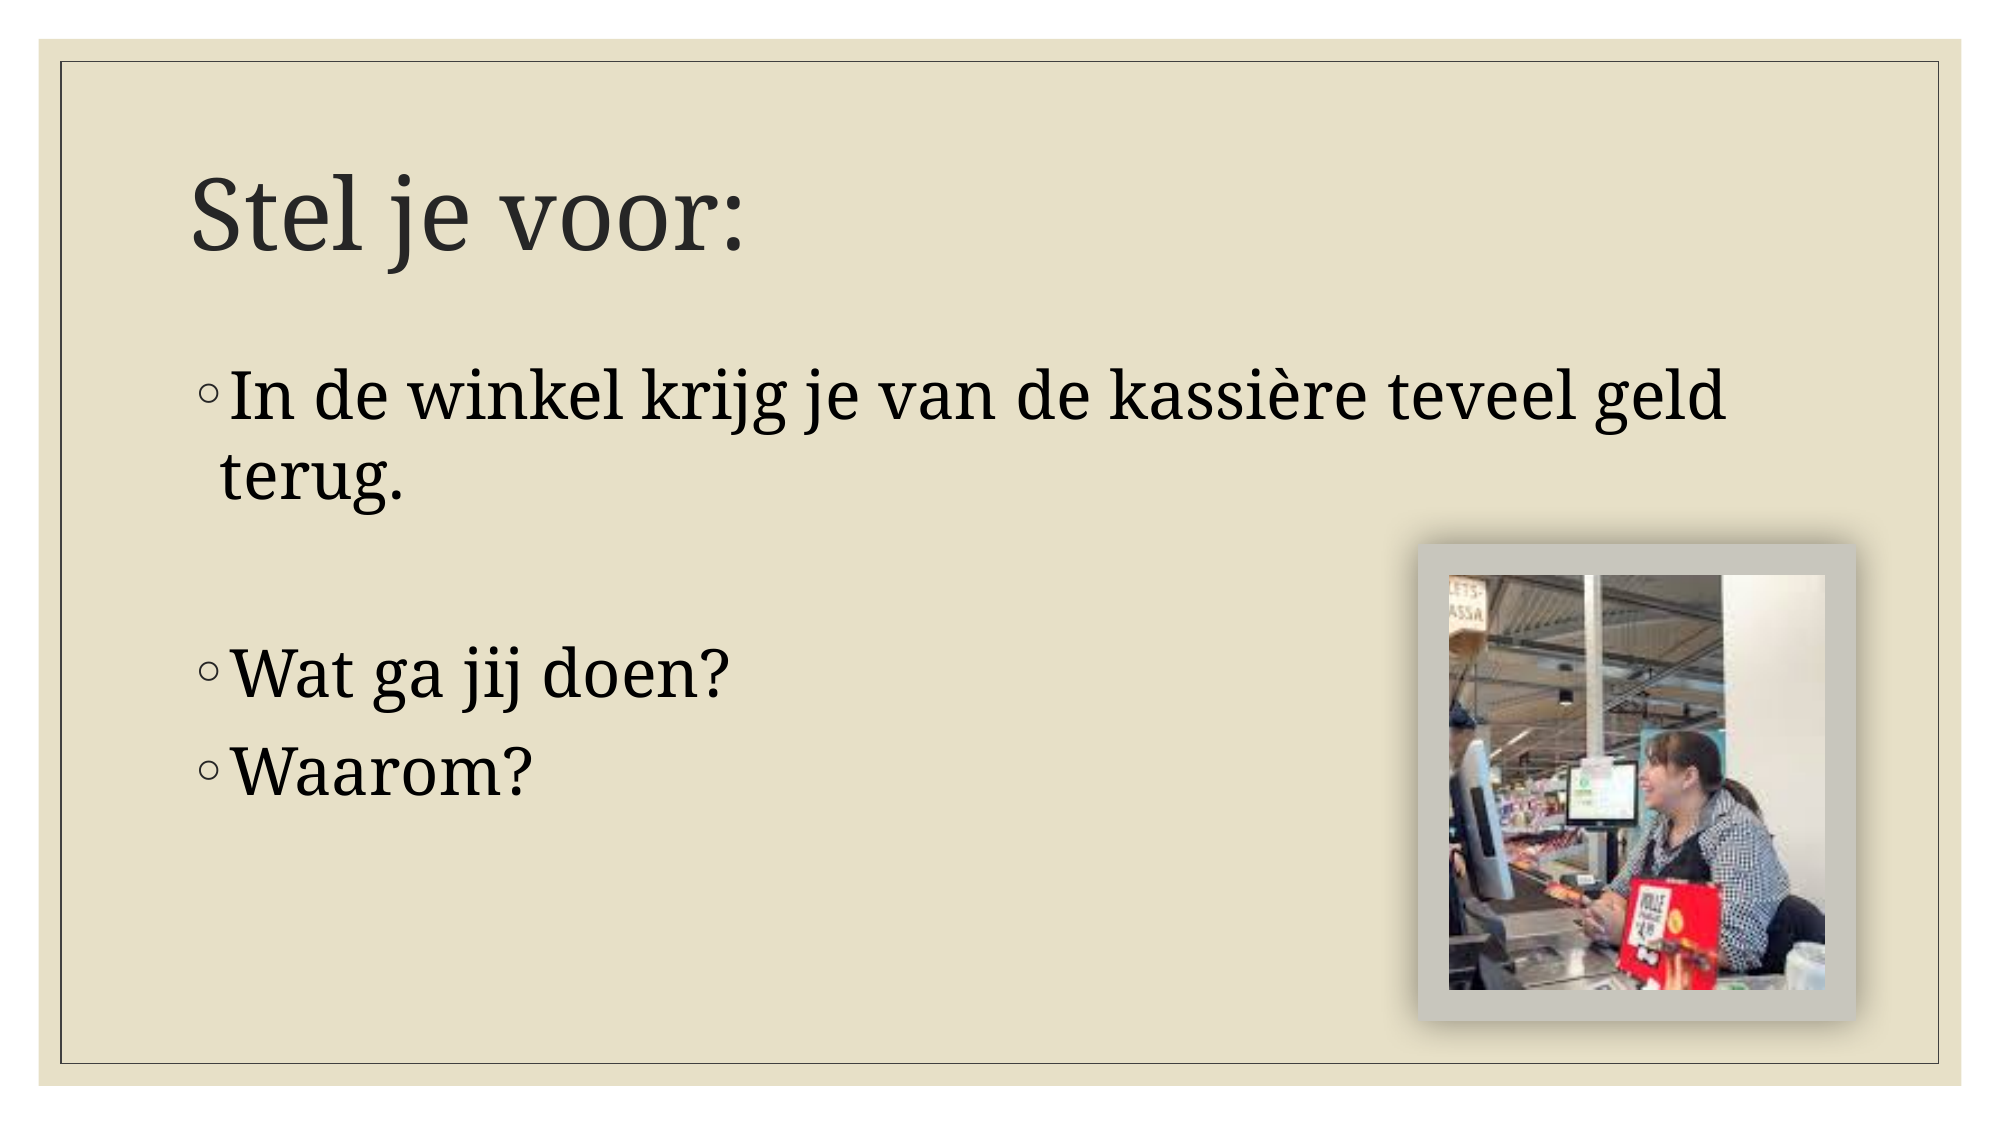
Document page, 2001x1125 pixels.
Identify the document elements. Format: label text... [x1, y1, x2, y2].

picture [1449, 575, 1825, 990]
title Stel je voor: [174, 105, 1825, 331]
list In de winkel krijg je van de kassière teveel geld terug. Wat ga jij doen? Waarom? [174, 345, 1825, 990]
